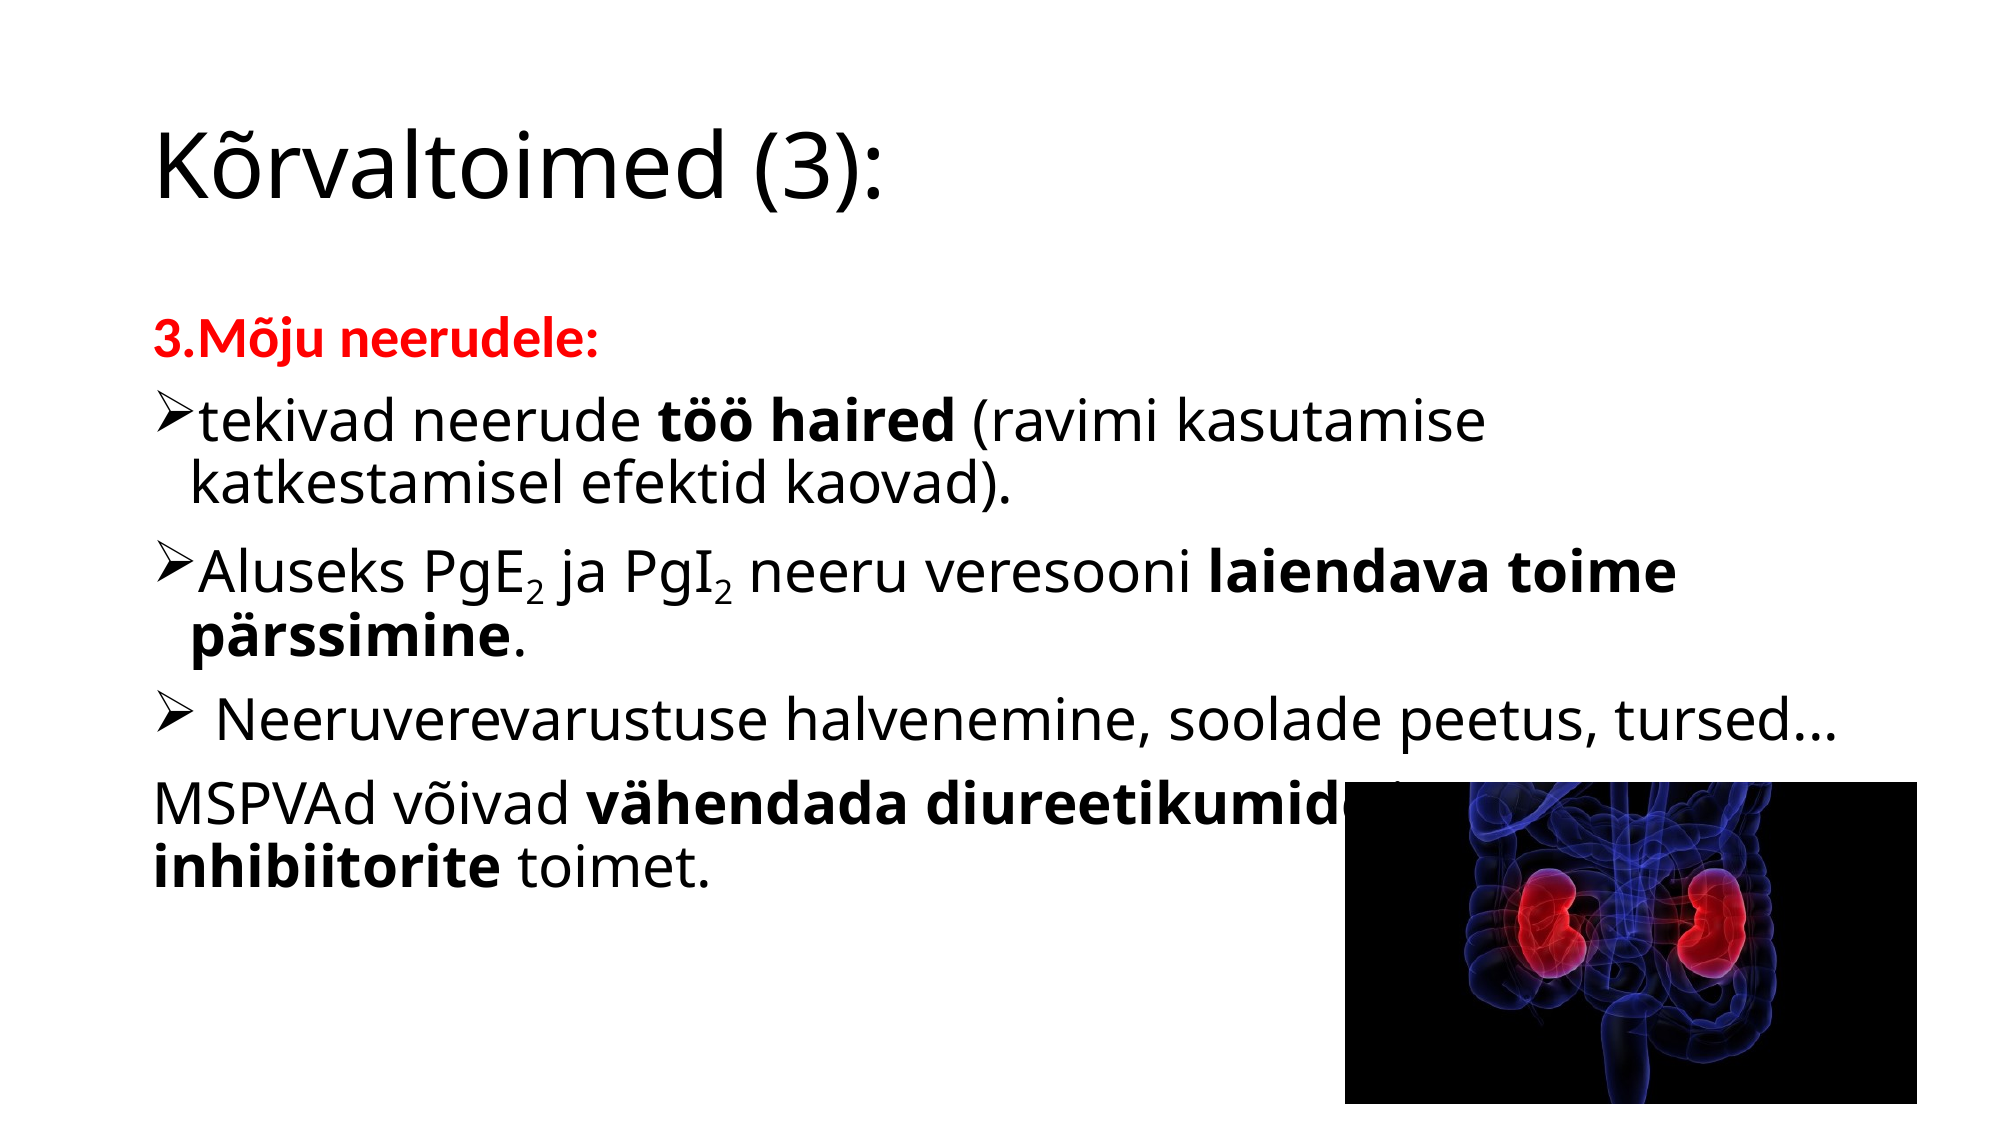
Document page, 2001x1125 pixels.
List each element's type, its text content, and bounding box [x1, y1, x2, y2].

picture [1345, 782, 1917, 1104]
title Kõrvaltoimed (3): [137, 59, 1863, 278]
list 3.Mõju neerudele: tekivad neerude töö haired (ravimi kasutamise katkestamisel efektid kaovad). Aluseks PgE2 ja PgI2 neeru veresooni laiendava toime pärssimine. Neeruverevarustuse halvenemine, soolade peetus, tursed... MSPVAd võivad vähendada diureetikumide ja AKE inhibiitorite toimet. [137, 299, 1863, 1014]
